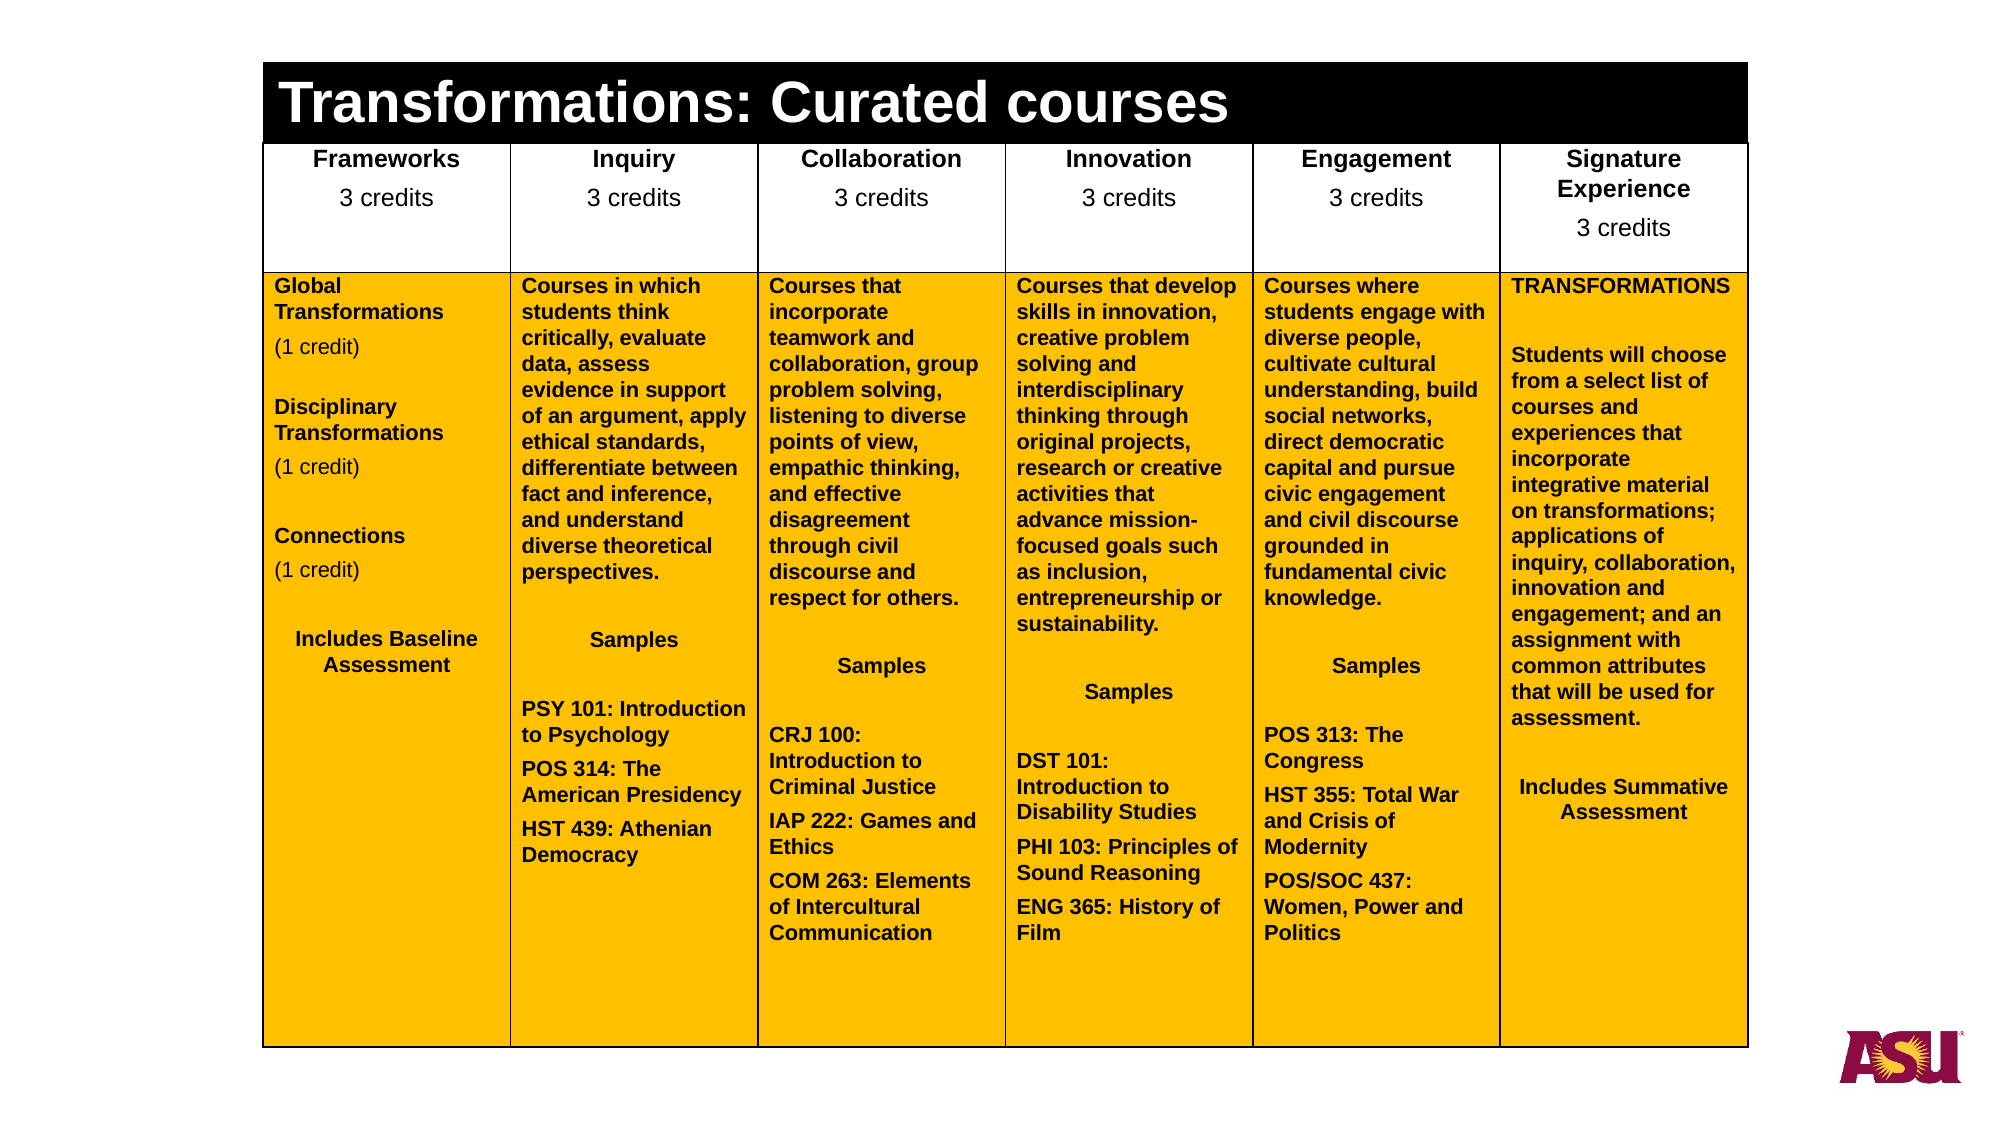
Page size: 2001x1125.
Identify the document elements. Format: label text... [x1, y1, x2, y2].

table_cell Courses where students engage with diverse people, cultivate cultural understanding, build social networks, direct democratic capital and pursue civic engagement and civil discourse grounded in fundamental civic knowledge. Samples POS 313: The Congress HST 355: Total War and Crisis of Modernity POS/SOC 437: Women, Power and Politics [1254, 273, 1499, 1046]
table_header Signature Experience 3 credits [1501, 144, 1747, 272]
table_header Engagement 3 credits [1254, 144, 1499, 272]
table_cell Courses that incorporate teamwork and collaboration, group problem solving, listening to diverse points of view, empathic thinking, and effective disagreement through civil discourse and respect for others. Samples CRJ 100: Introduction to Criminal Justice IAP 222: Games and Ethics COM 263: Elements of Intercultural Communication [759, 273, 1005, 1046]
table_cell Global Transformations (1 credit) Disciplinary Transformations (1 credit) Connections (1 credit) Includes Baseline Assessment [264, 273, 510, 1046]
picture [1813, 1005, 1990, 1109]
table_cell TRANSFORMATIONS Students will choose from a select list of courses and experiences that incorporate integrative material on transformations; applications of inquiry, collaboration, innovation and engagement; and an assignment with common attributes that will be used for assessment. Includes Summative Assessment [1501, 273, 1747, 1046]
table_cell Courses in which students think critically, evaluate data, assess evidence in support of an argument, apply ethical standards, differentiate between fact and inference, and understand diverse theoretical perspectives. Samples PSY 101: Introduction to Psychology POS 314: The American Presidency HST 439: Athenian Democracy [511, 273, 757, 1046]
table_cell Courses that develop skills in innovation, creative problem solving and interdisciplinary thinking through original projects, research or creative activities that advance mission-focused goals such as inclusion, entrepreneurship or sustainability. Samples DST 101: Introduction to Disability Studies PHI 103: Principles of Sound Reasoning ENG 365: History of Film [1006, 273, 1252, 1046]
table_header Collaboration 3 credits [759, 144, 1005, 272]
table_header Frameworks 3 credits [264, 144, 510, 272]
table_header Innovation 3 credits [1006, 144, 1252, 272]
title Transformations: Curated courses [263, 62, 1748, 142]
table_header Inquiry 3 credits [511, 144, 757, 272]
